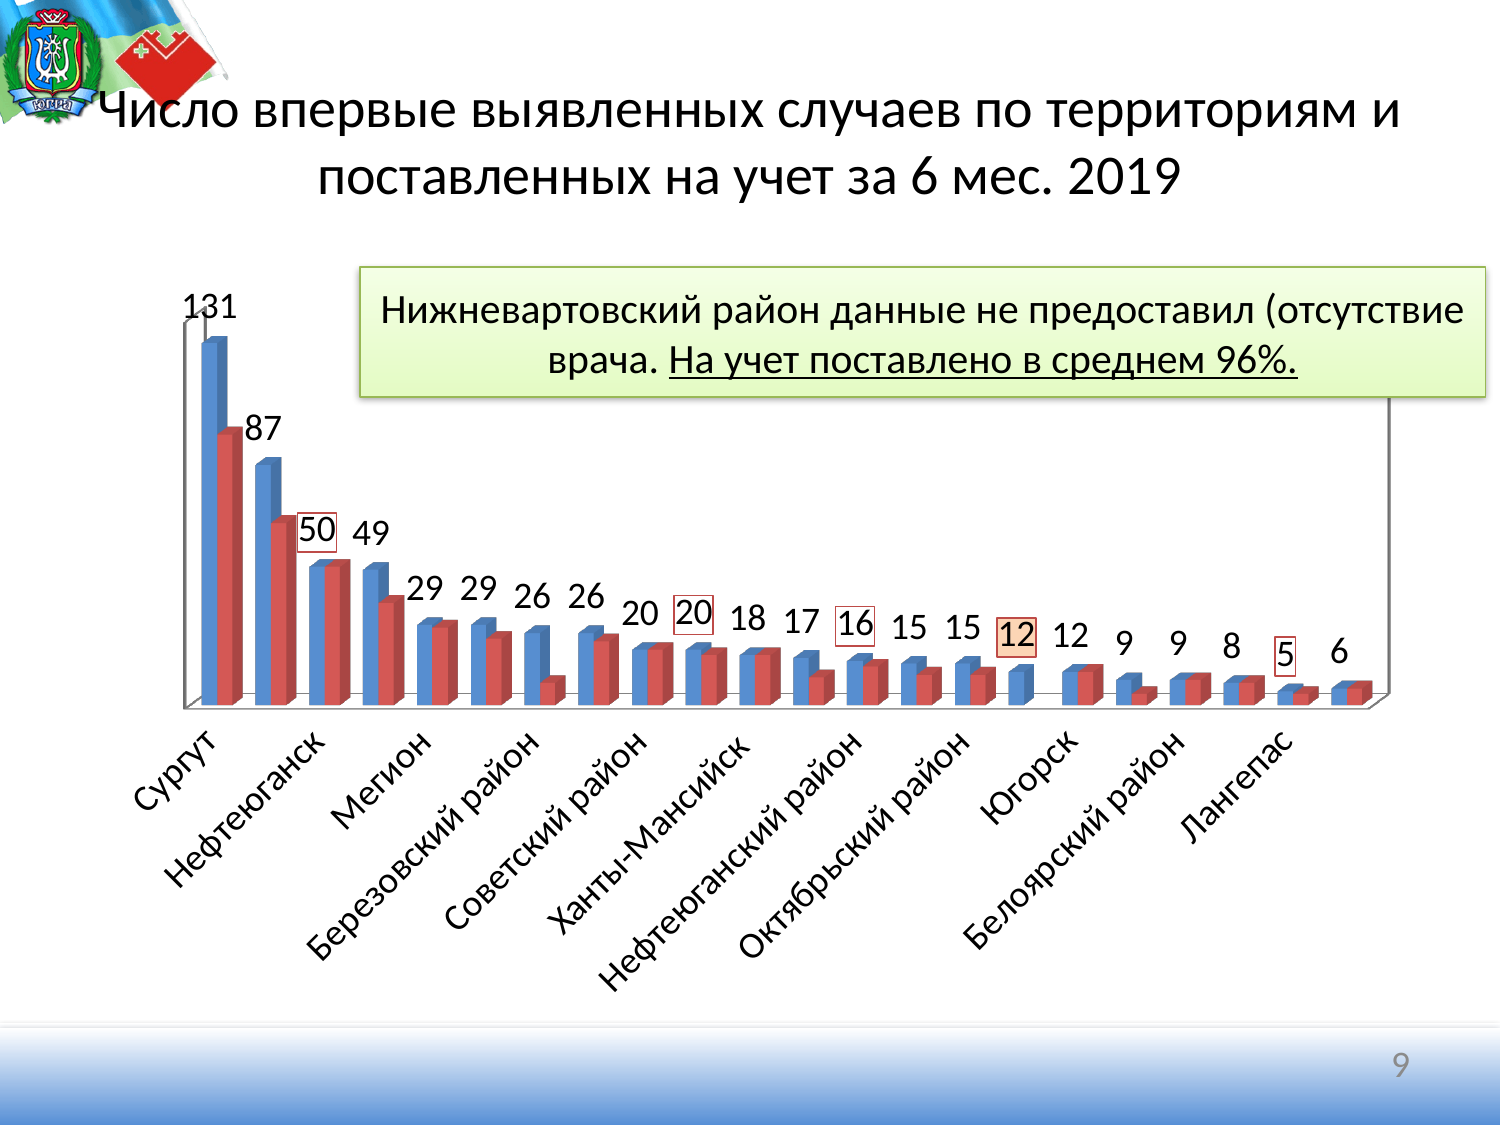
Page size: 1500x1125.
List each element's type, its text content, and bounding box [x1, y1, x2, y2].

title Число впервые выявленных случаев по территориям и поставленных на учет за 6 мес. 2019 [75, 45, 1425, 233]
text_box Нижневартовский район данные не предоставил (отсутствие врача. На учет поставлено в среднем 96%. [359, 266, 1486, 398]
chart [100, 290, 1418, 1017]
slide_number 9 [1340, 1023, 1425, 1103]
picture [0, 0, 231, 126]
